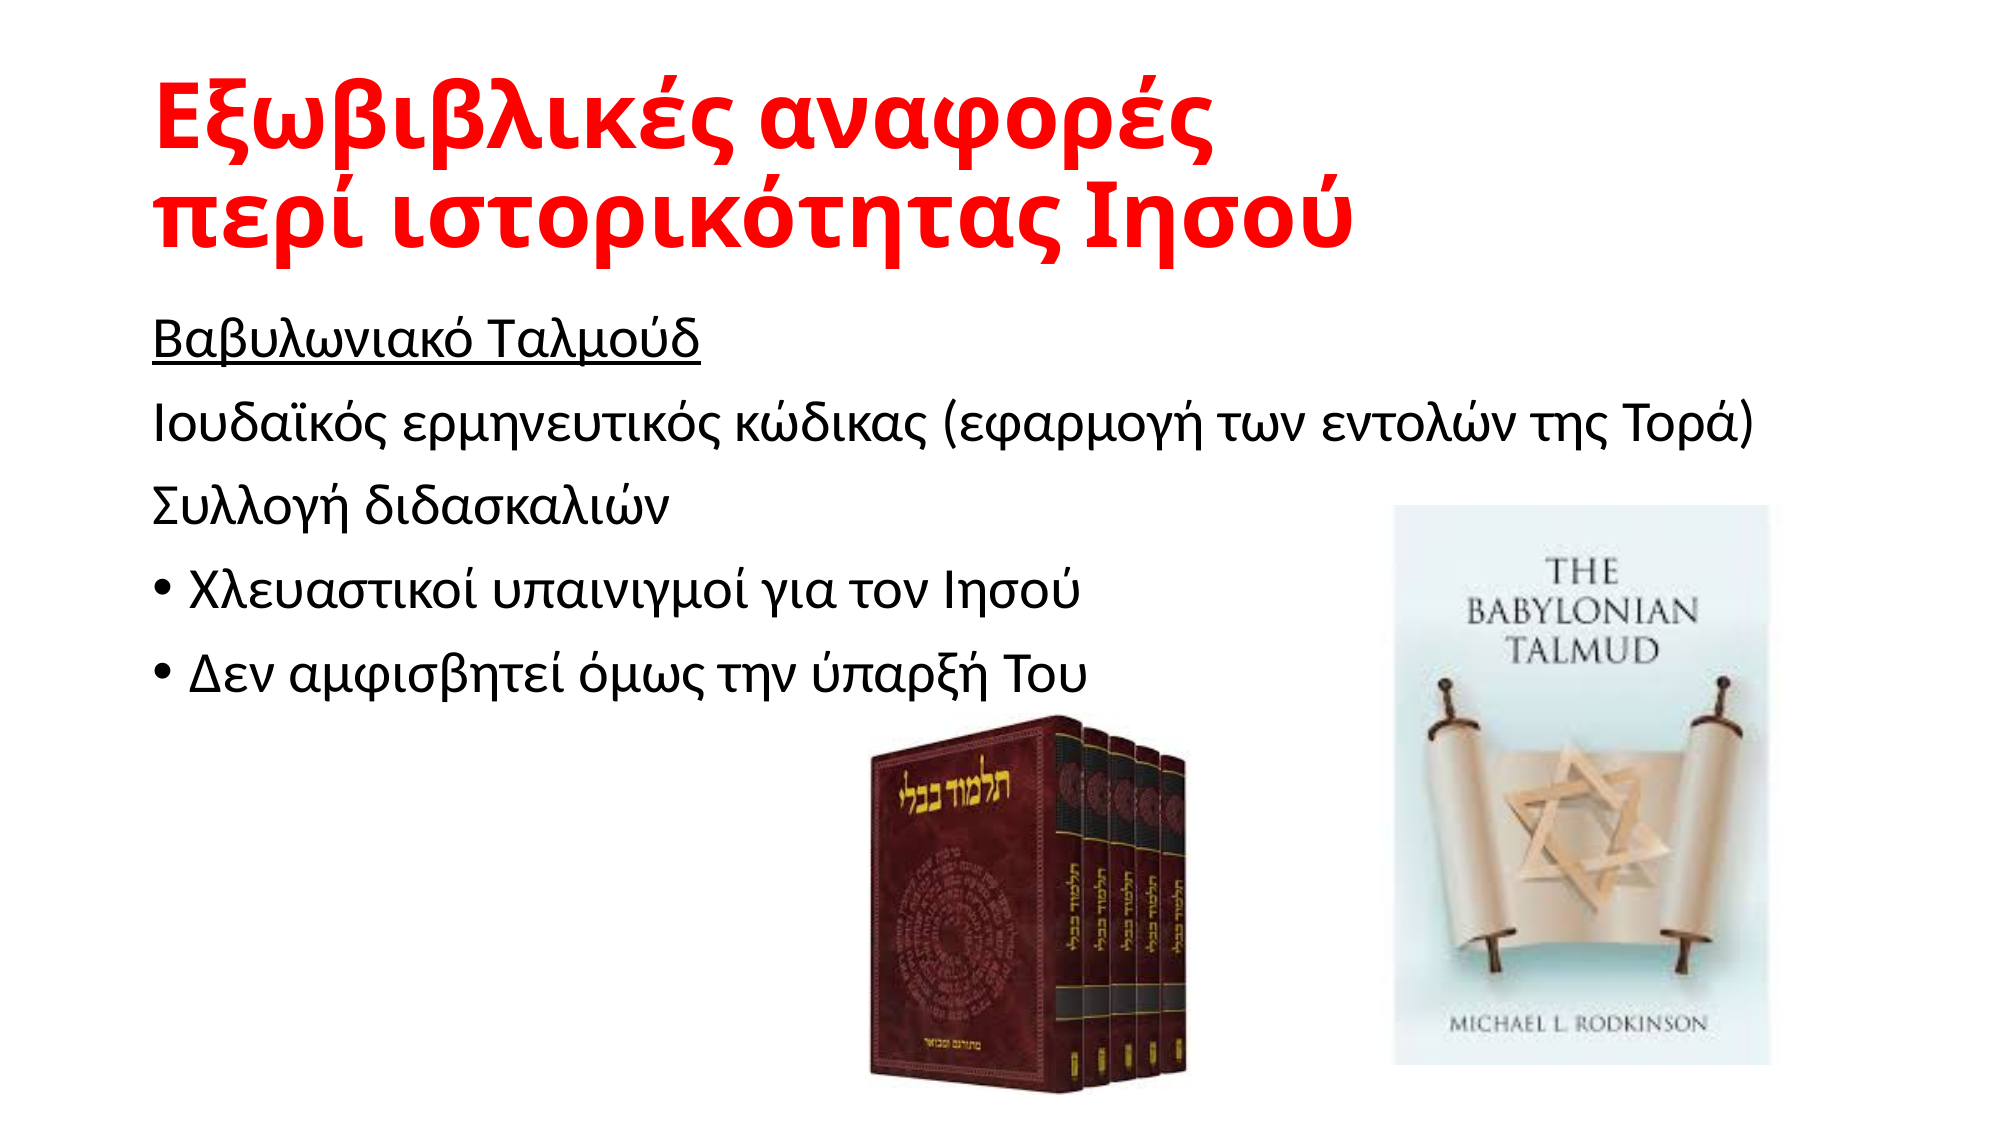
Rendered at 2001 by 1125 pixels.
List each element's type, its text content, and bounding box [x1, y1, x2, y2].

title Εξωβιβλικές αναφορές περί ιστορικότητας Ιησού [137, 59, 1863, 278]
picture [868, 713, 1191, 1095]
picture [1302, 505, 1863, 1066]
list Βαβυλωνιακό Ταλμούδ Ιουδαϊκός ερμηνευτικός κώδικας (εφαρμογή των εντολών της Τορά) Συλλογή διδασκαλιών Χλευαστικοί υπαινιγμοί για τον Ιησού Δεν αμφισβητεί όμως την ύπαρξή Του [137, 299, 1863, 1014]
